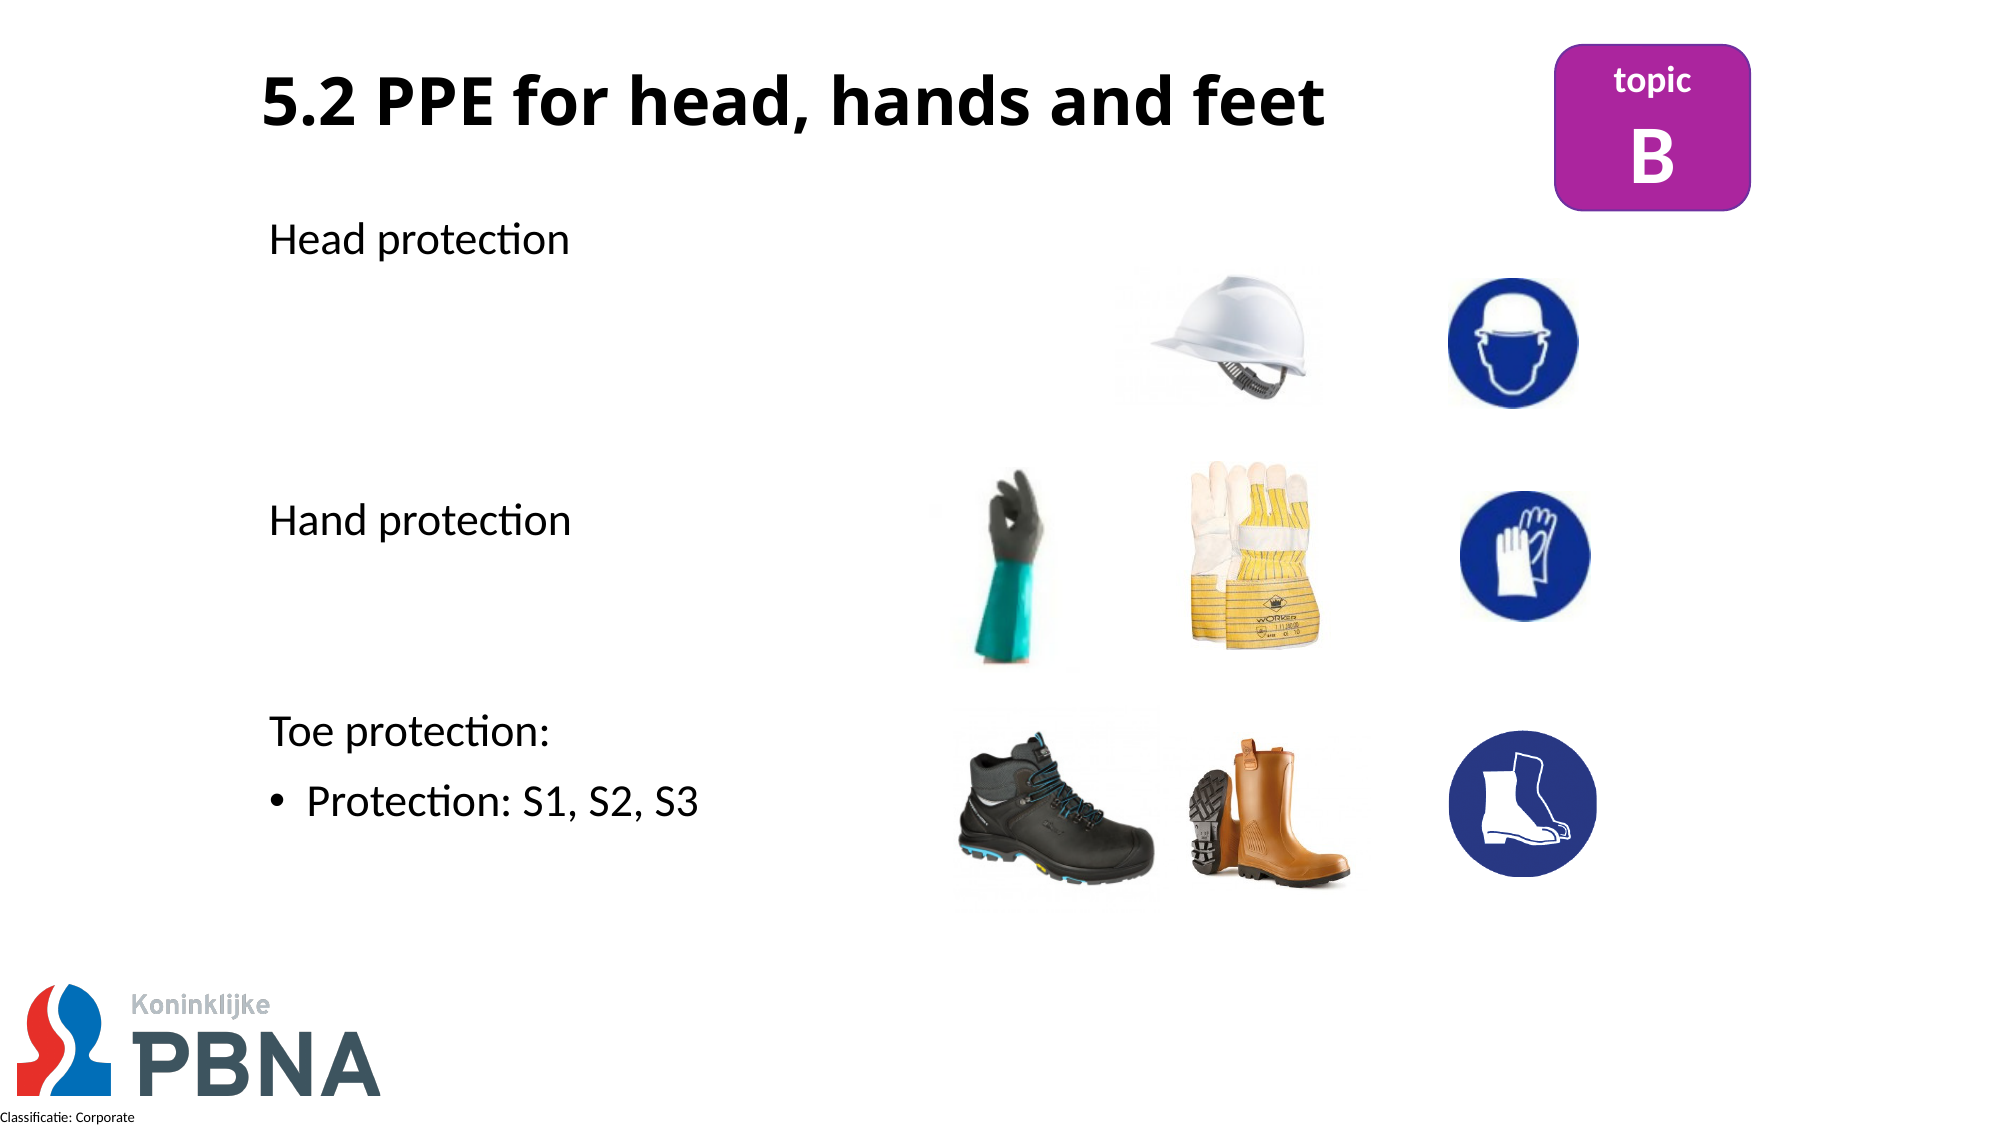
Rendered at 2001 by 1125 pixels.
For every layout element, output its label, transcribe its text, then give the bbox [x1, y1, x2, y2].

picture [1163, 709, 1371, 916]
text_box topic B [1554, 43, 1752, 212]
title 5.2 PPE for head, hands and feet [246, 60, 1566, 249]
picture [1115, 232, 1323, 440]
picture [929, 467, 1092, 673]
picture [953, 705, 1160, 913]
picture [1460, 491, 1591, 622]
picture [1448, 278, 1579, 409]
picture [1448, 730, 1597, 877]
picture [17, 984, 381, 1096]
picture [1159, 461, 1349, 650]
list Head protection Hand protection Toe protection: Protection: S1, S2, S3 [254, 207, 1605, 980]
